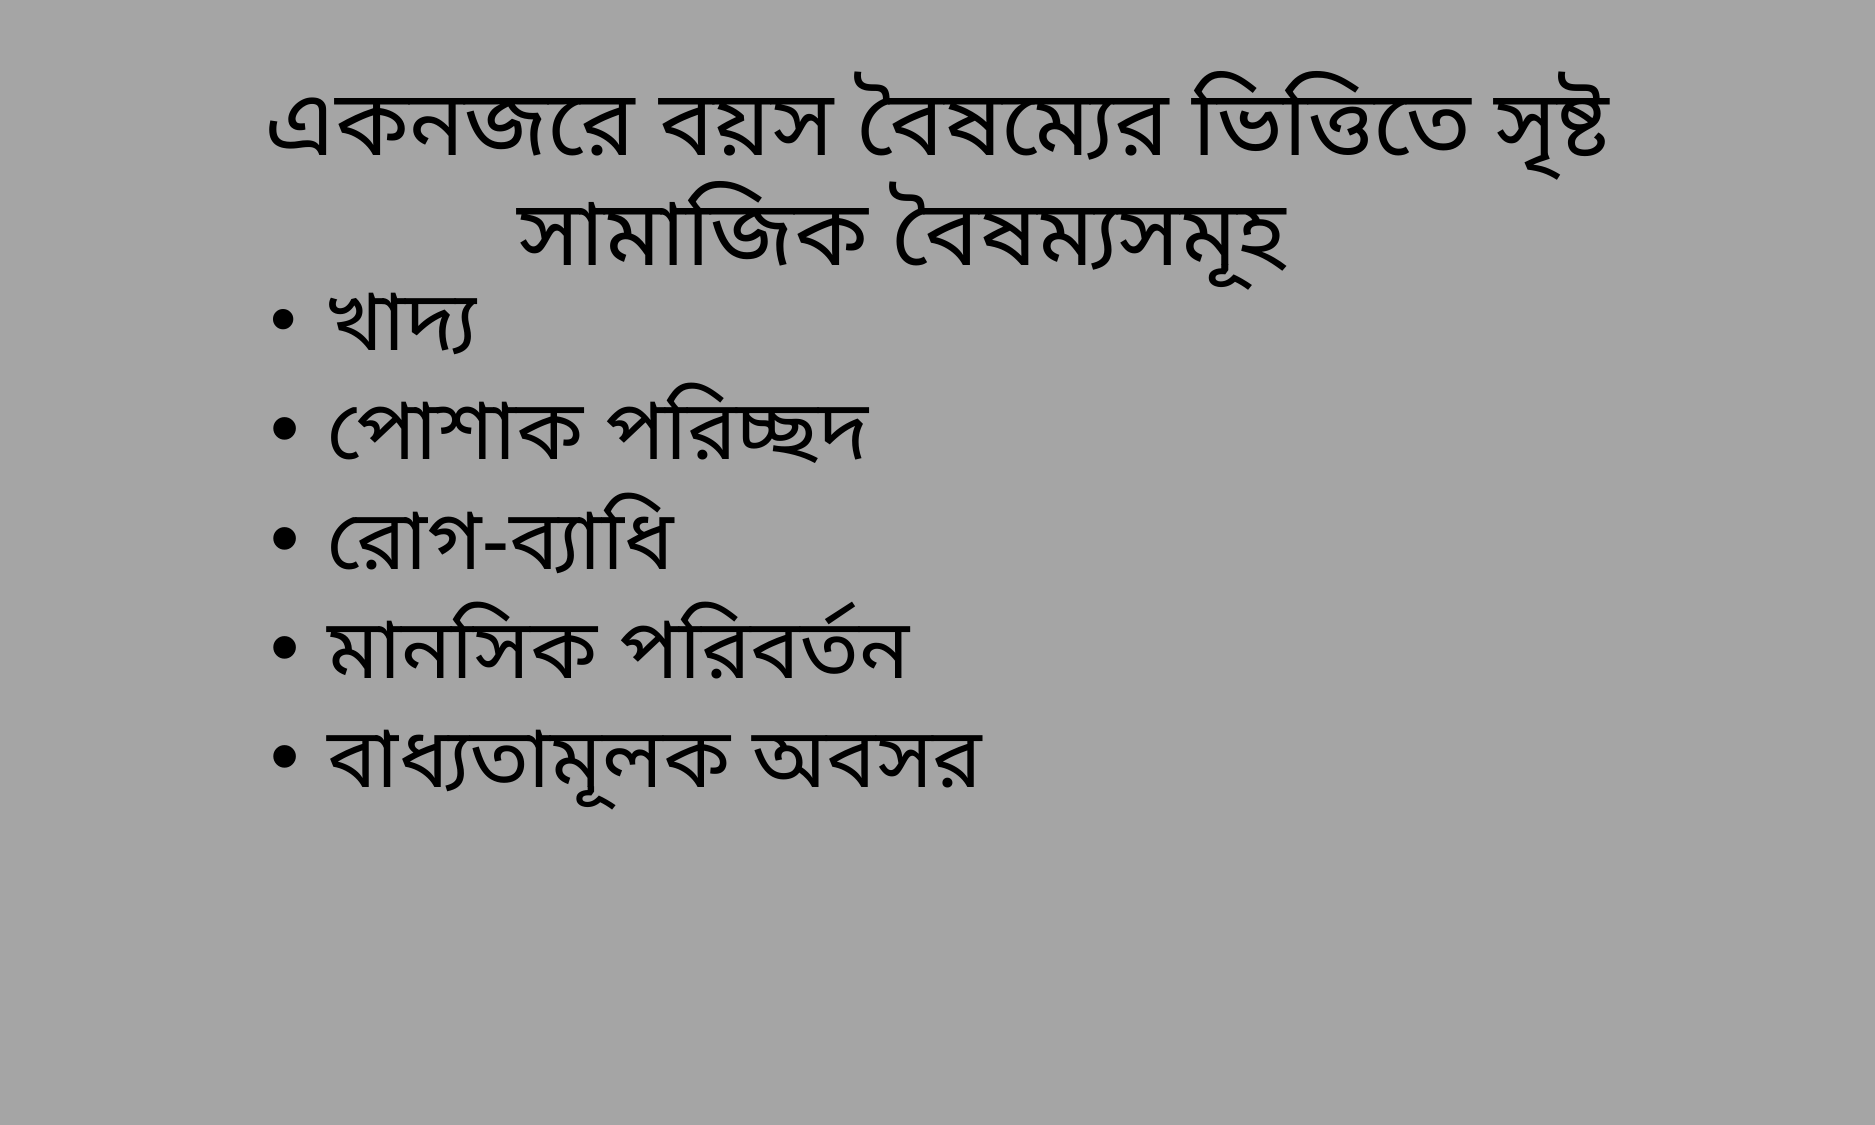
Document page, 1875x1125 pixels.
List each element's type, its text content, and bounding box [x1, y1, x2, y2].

text_box একনজরে বয়স বৈষম্যের ভিত্তিতে সৃষ্ট সামাজিক বৈষম্যসমূহ [71, 56, 1804, 291]
list খাদ্য পোশাক পরিচ্ছদ রোগ-ব্যাধি মানসিক পরিবর্তন বাধ্যতামূলক অবসর [255, 270, 1777, 1020]
